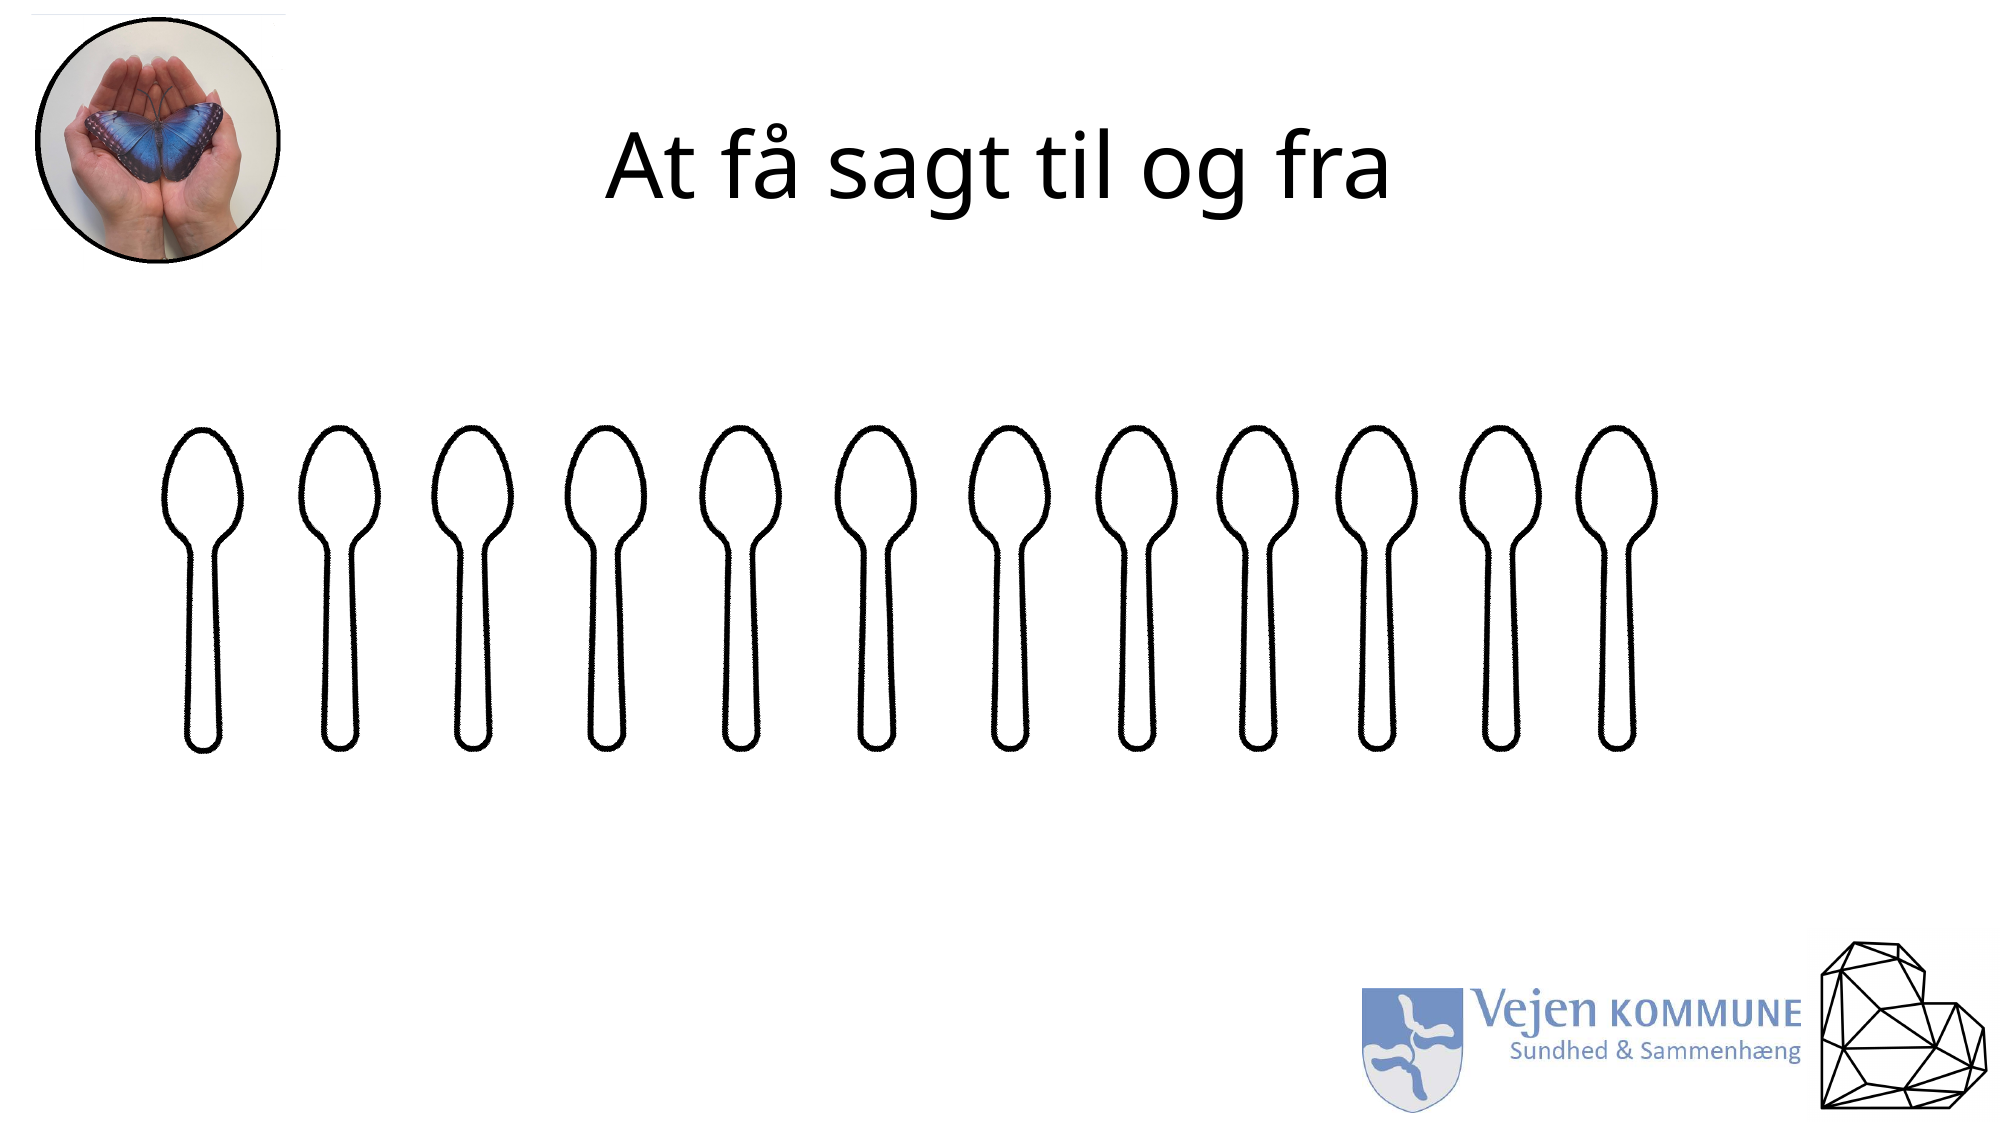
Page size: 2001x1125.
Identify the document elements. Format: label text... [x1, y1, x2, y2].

picture [1362, 988, 1801, 1113]
picture [1807, 928, 2000, 1122]
picture [31, 14, 286, 271]
title At få sagt til og fra [137, 59, 1863, 278]
picture [1, 385, 1818, 791]
